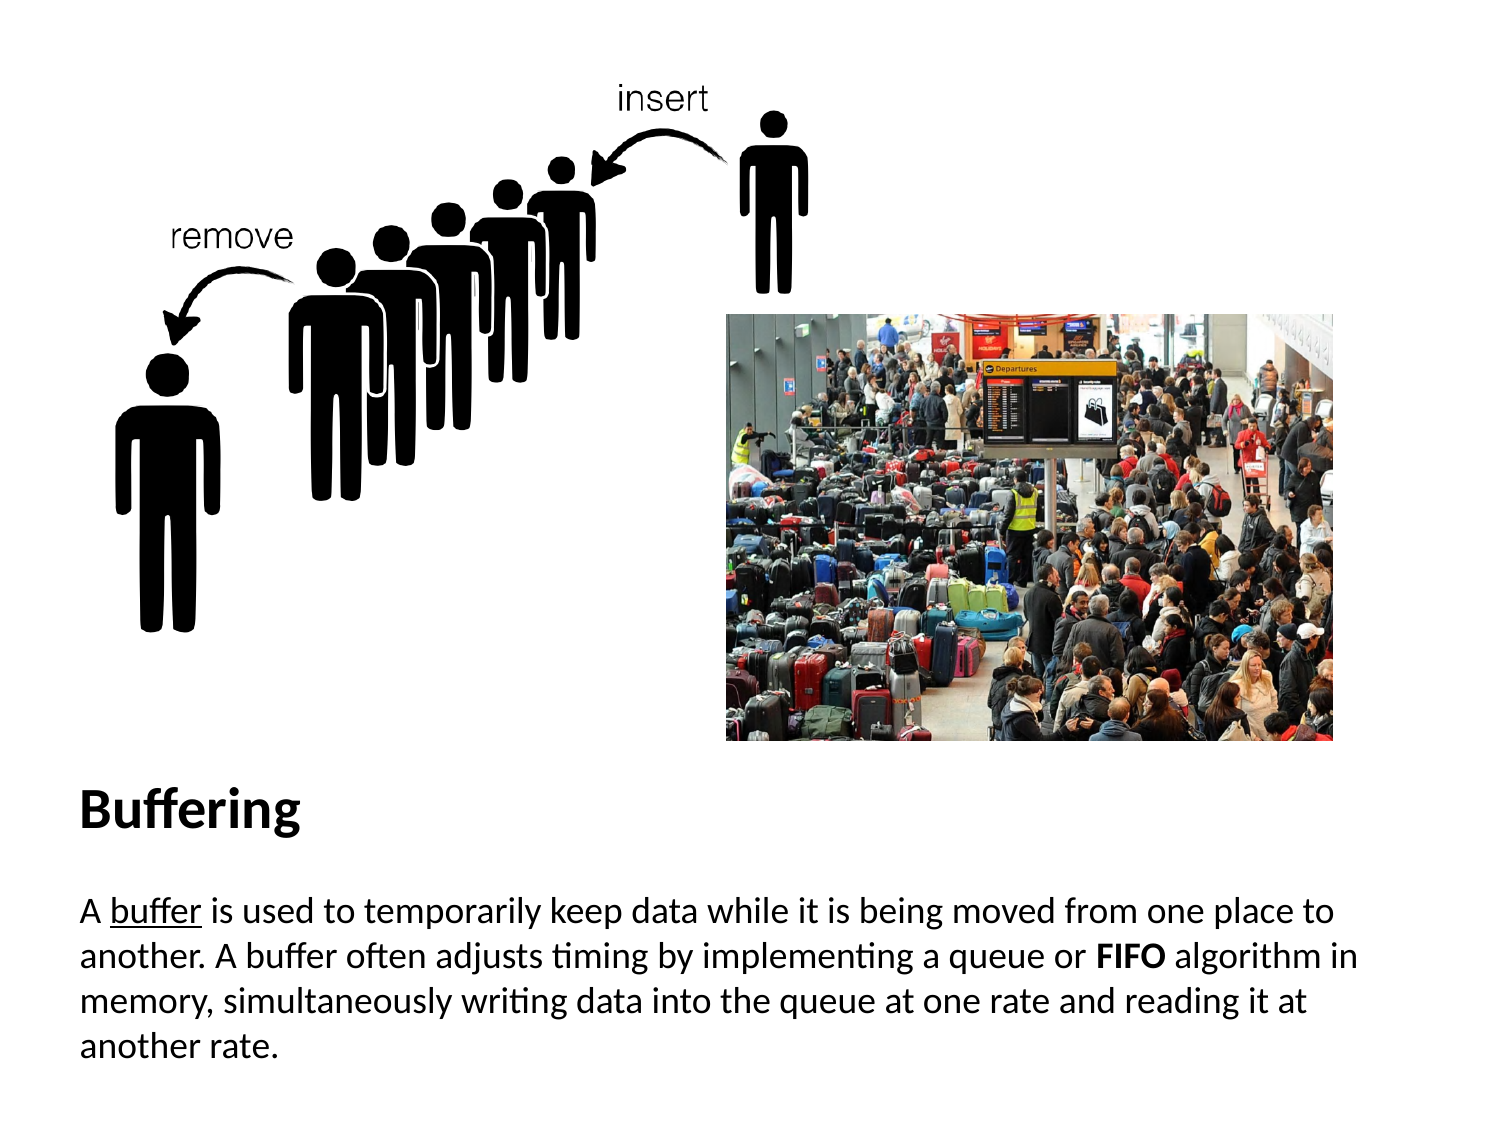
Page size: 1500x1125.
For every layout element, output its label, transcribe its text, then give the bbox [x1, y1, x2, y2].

picture [88, 66, 1333, 741]
text_box Buffering A buffer is used to temporarily keep data while it is being moved from one place to another. A buffer often adjusts timing by implementing a queue or FIFO algorithm in memory, simultaneously writing data into the queue at one rate and reading it at another rate. [64, 763, 1439, 1073]
